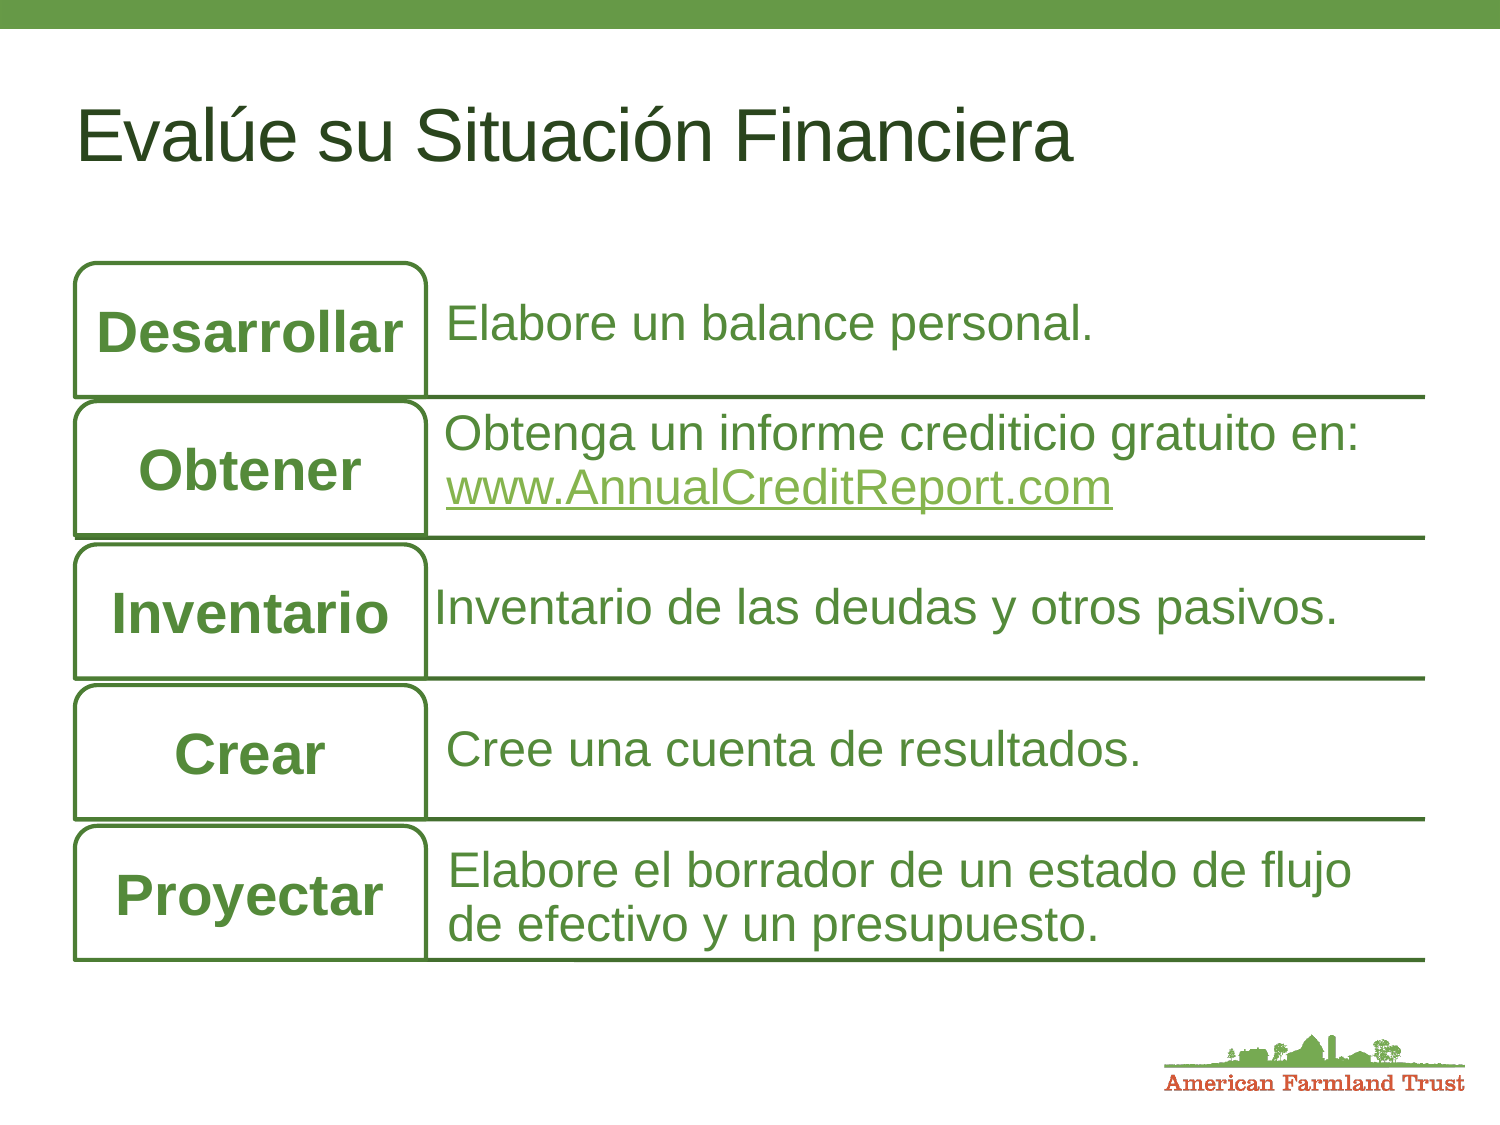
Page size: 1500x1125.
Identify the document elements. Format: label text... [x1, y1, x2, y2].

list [74, 262, 1426, 961]
picture [1164, 1034, 1465, 1091]
title Evalúe su Situación Financiera [75, 54, 1425, 209]
